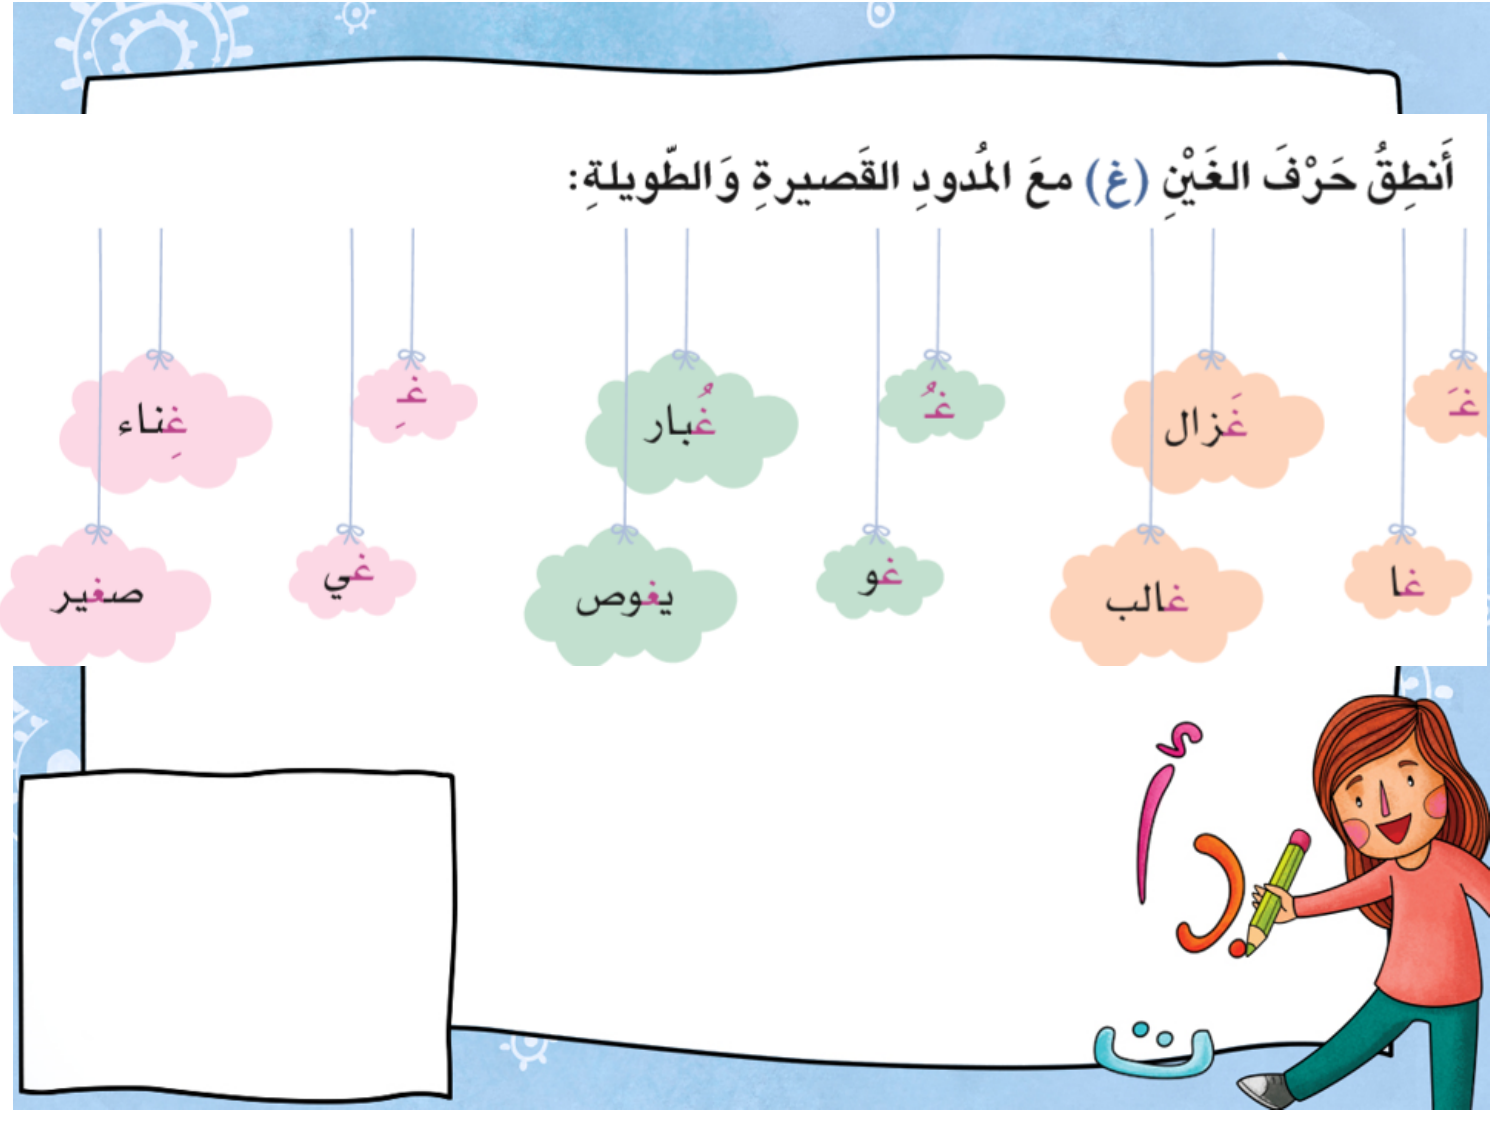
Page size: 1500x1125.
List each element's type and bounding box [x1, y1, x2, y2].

list [12, 672, 1490, 1111]
list [12, 2, 1490, 116]
picture [0, 113, 1487, 667]
